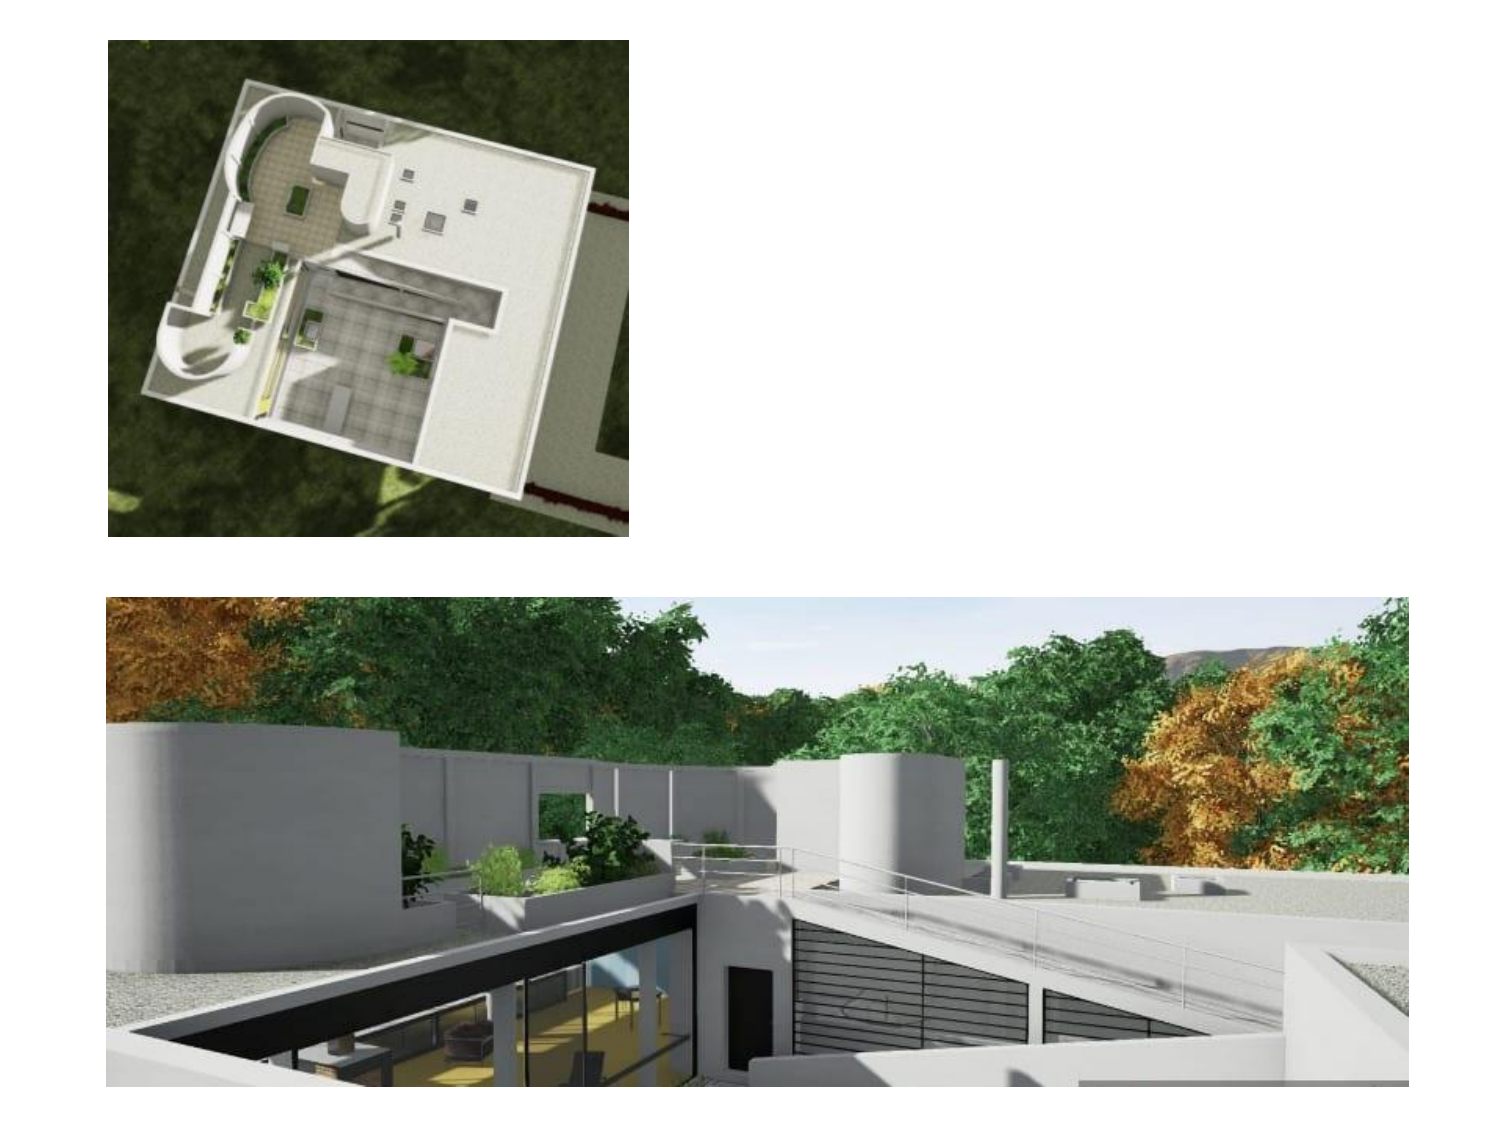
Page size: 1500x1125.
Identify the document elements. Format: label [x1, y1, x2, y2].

picture [106, 597, 1409, 1087]
picture [108, 40, 629, 538]
